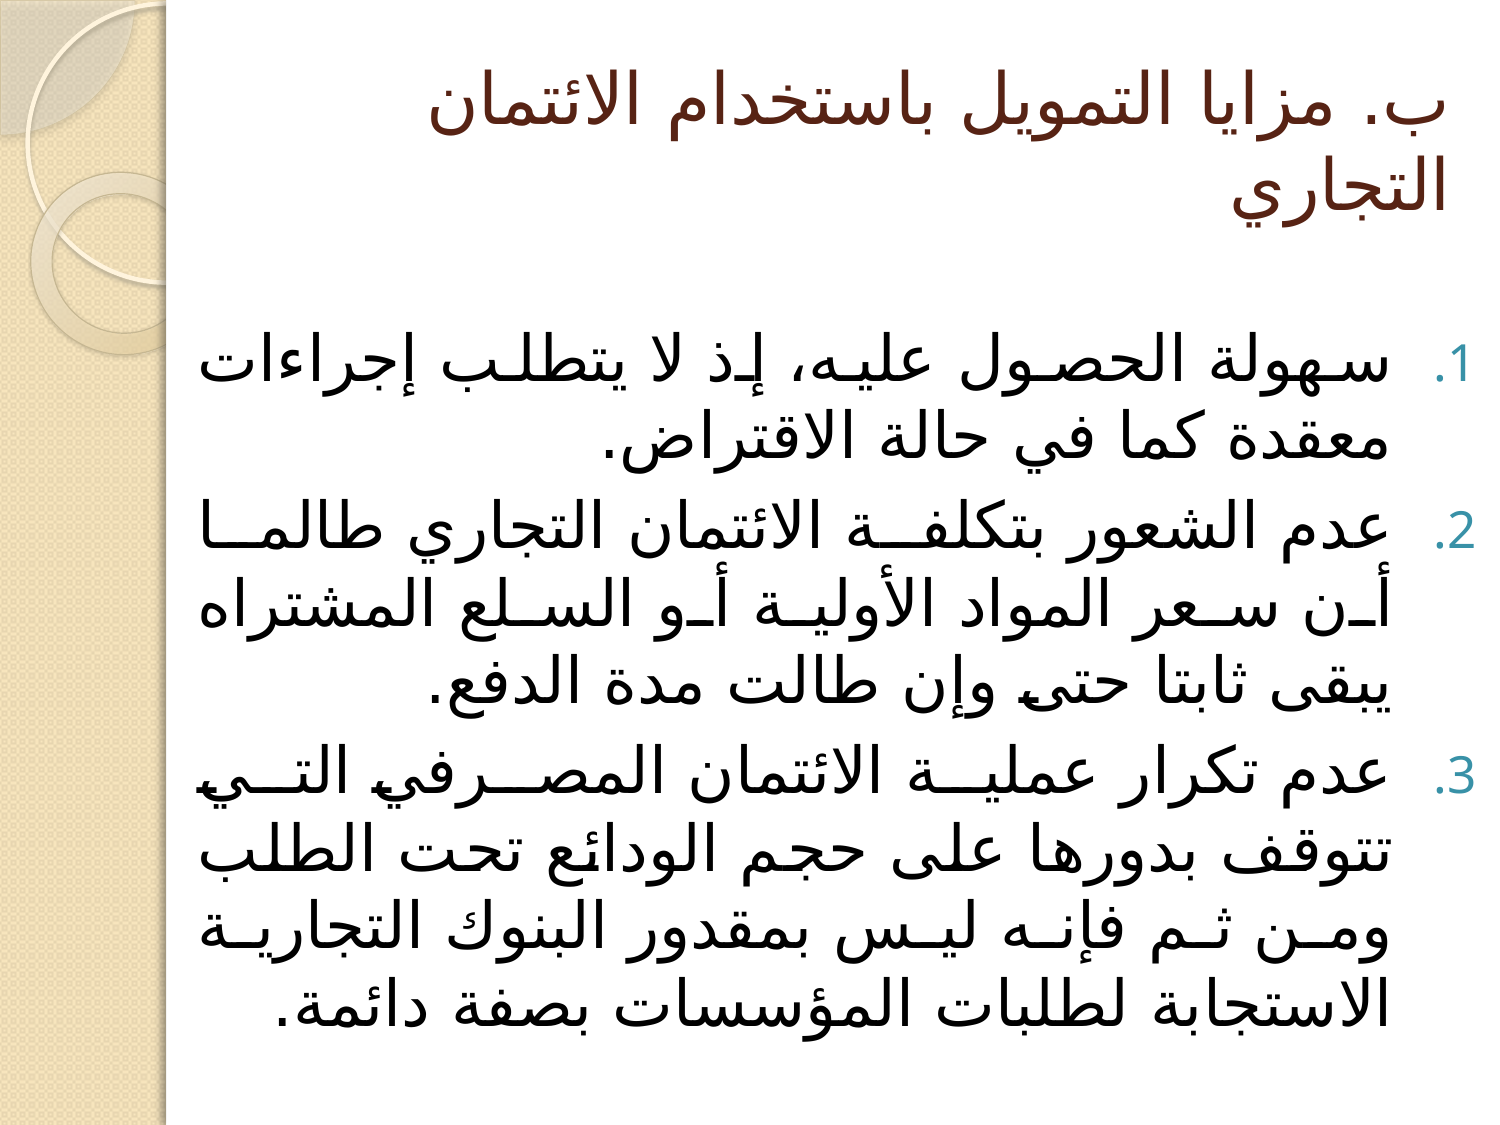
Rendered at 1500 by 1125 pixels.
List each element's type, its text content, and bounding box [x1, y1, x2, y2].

title ب. مزايا التمويل باستخدام الائتمان التجاري [235, 45, 1466, 233]
list سهولة الحصول عليه، إذ لا يتطلب إجراءات معقدة كما في حالة الاقتراض. عدم الشعور بتكلفة الائتمان التجاري طالما أن سعر المواد الأولية أو السلع المشتراه يبقى ثابتا حتى وإن طالت مدة الدفع. عدم تكرار عملية الائتمان المصرفي التي تتوقف بدورها على حجم الودائع تحت الطلب ومن ثم فإنه ليس بمقدور البنوك التجارية الاستجابة لطلبات المؤسسات بصفة دائمة. [183, 308, 1500, 1059]
